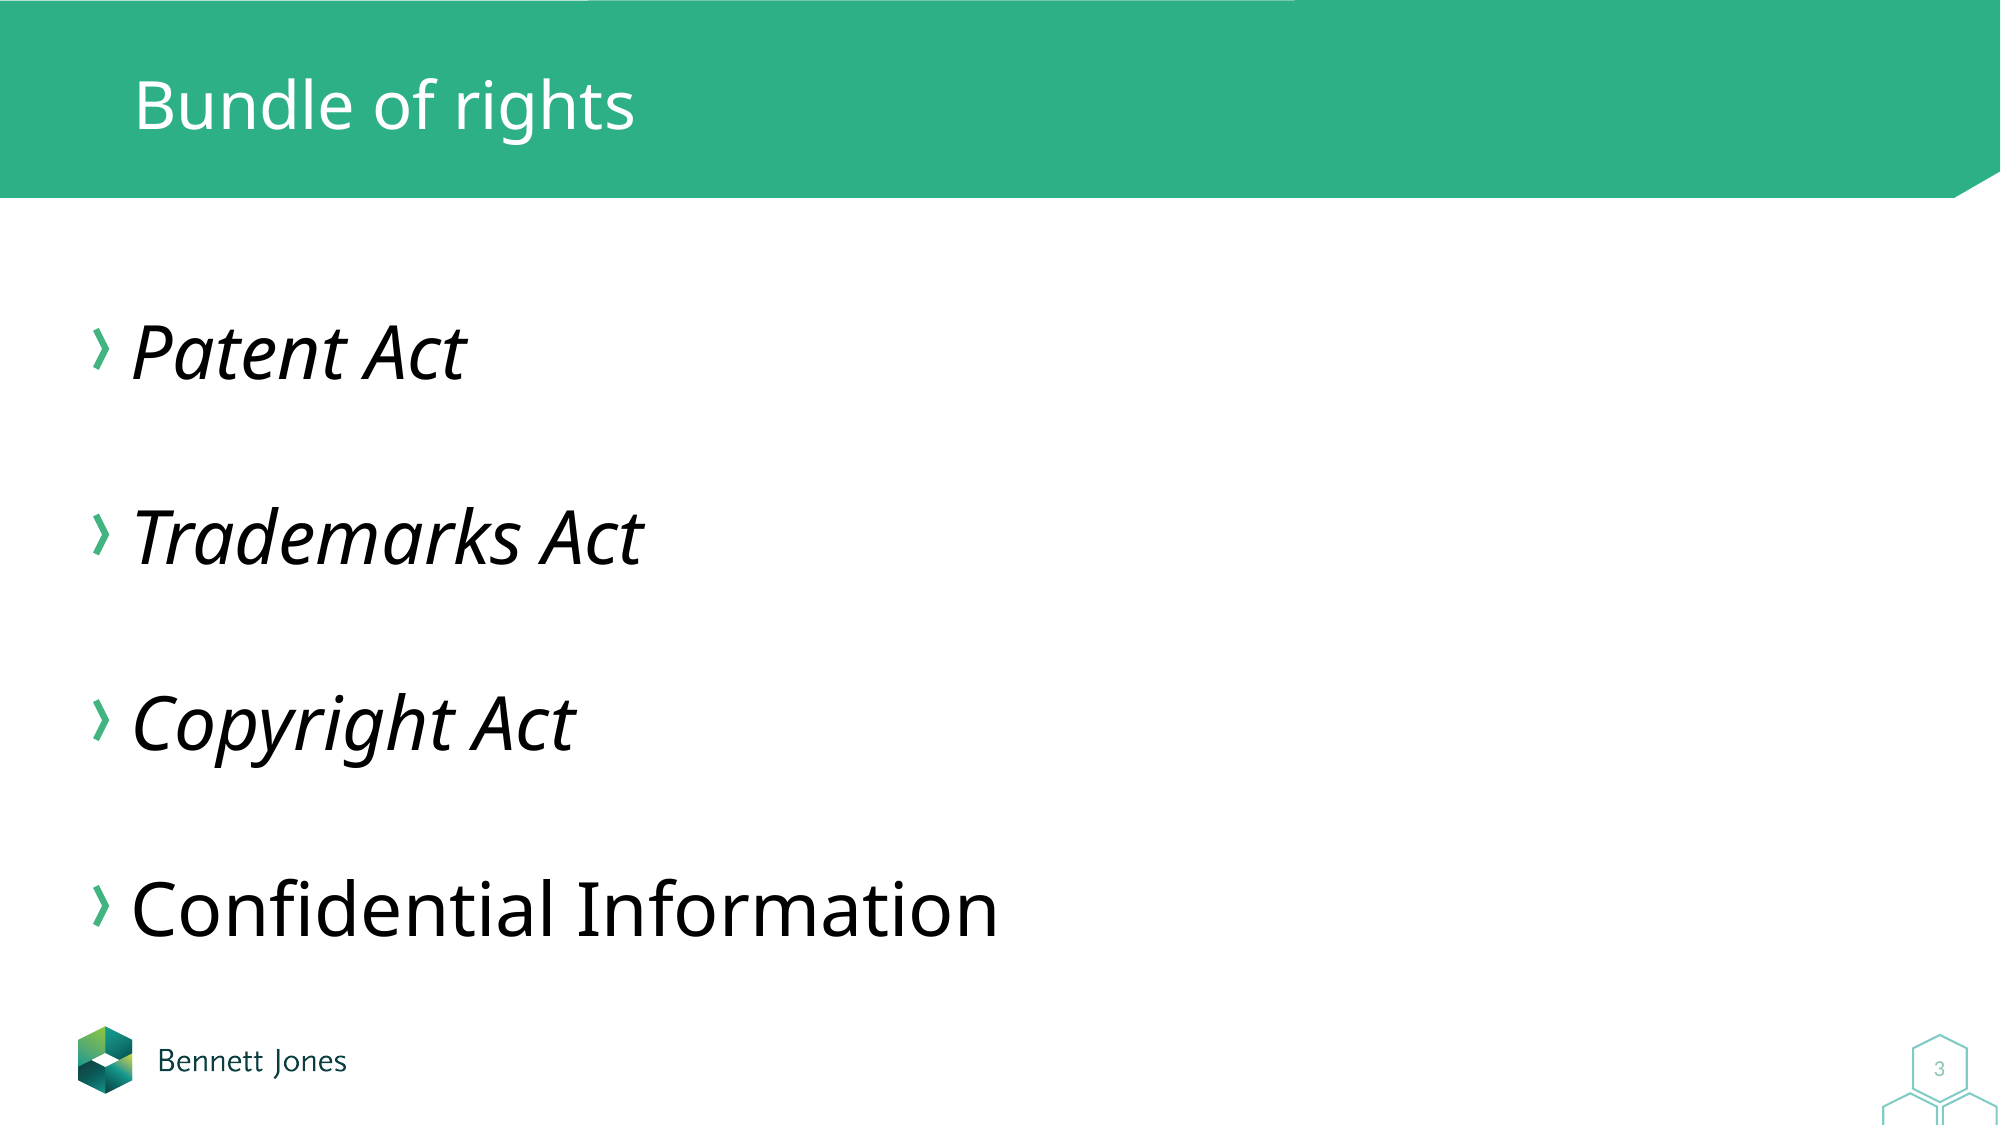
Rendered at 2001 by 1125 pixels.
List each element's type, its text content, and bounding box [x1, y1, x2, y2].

picture [78, 1026, 346, 1094]
list Patent Act Trademarks Act Copyright Act Confidential Information [78, 314, 1922, 976]
title Bundle of rights [118, 27, 1884, 189]
slide_number 3 [1909, 1042, 1970, 1093]
